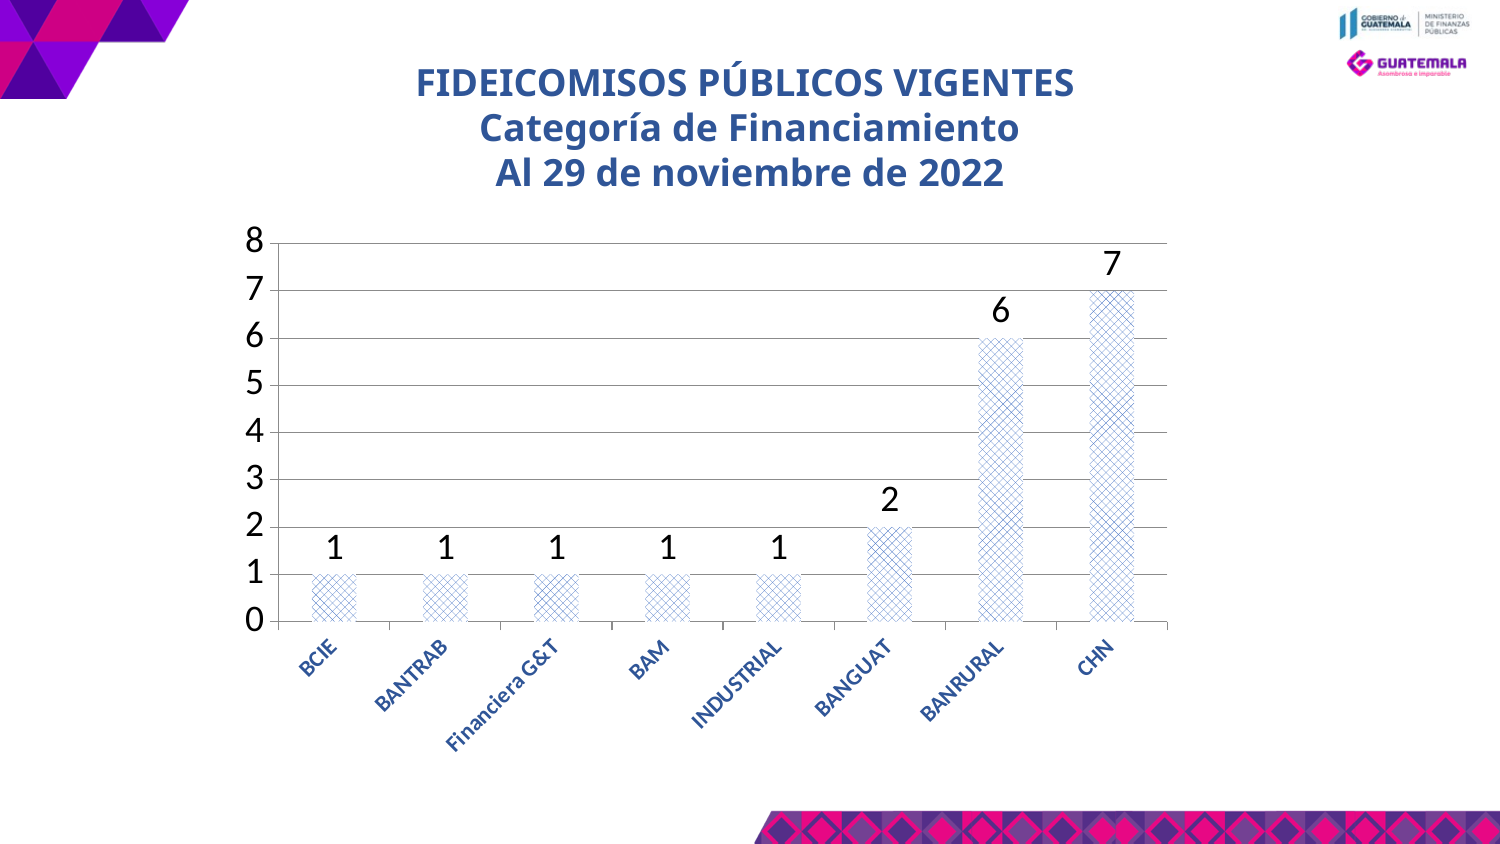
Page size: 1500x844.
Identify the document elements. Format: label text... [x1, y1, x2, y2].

picture [2, 798, 1500, 844]
chart [225, 213, 1187, 770]
text_box FIDEICOMISOS PÚBLICOS VIGENTES Categoría de Financiamiento Al 29 de noviembre de 2022 [242, 50, 1258, 257]
picture [1338, 6, 1472, 84]
picture [0, 0, 195, 99]
